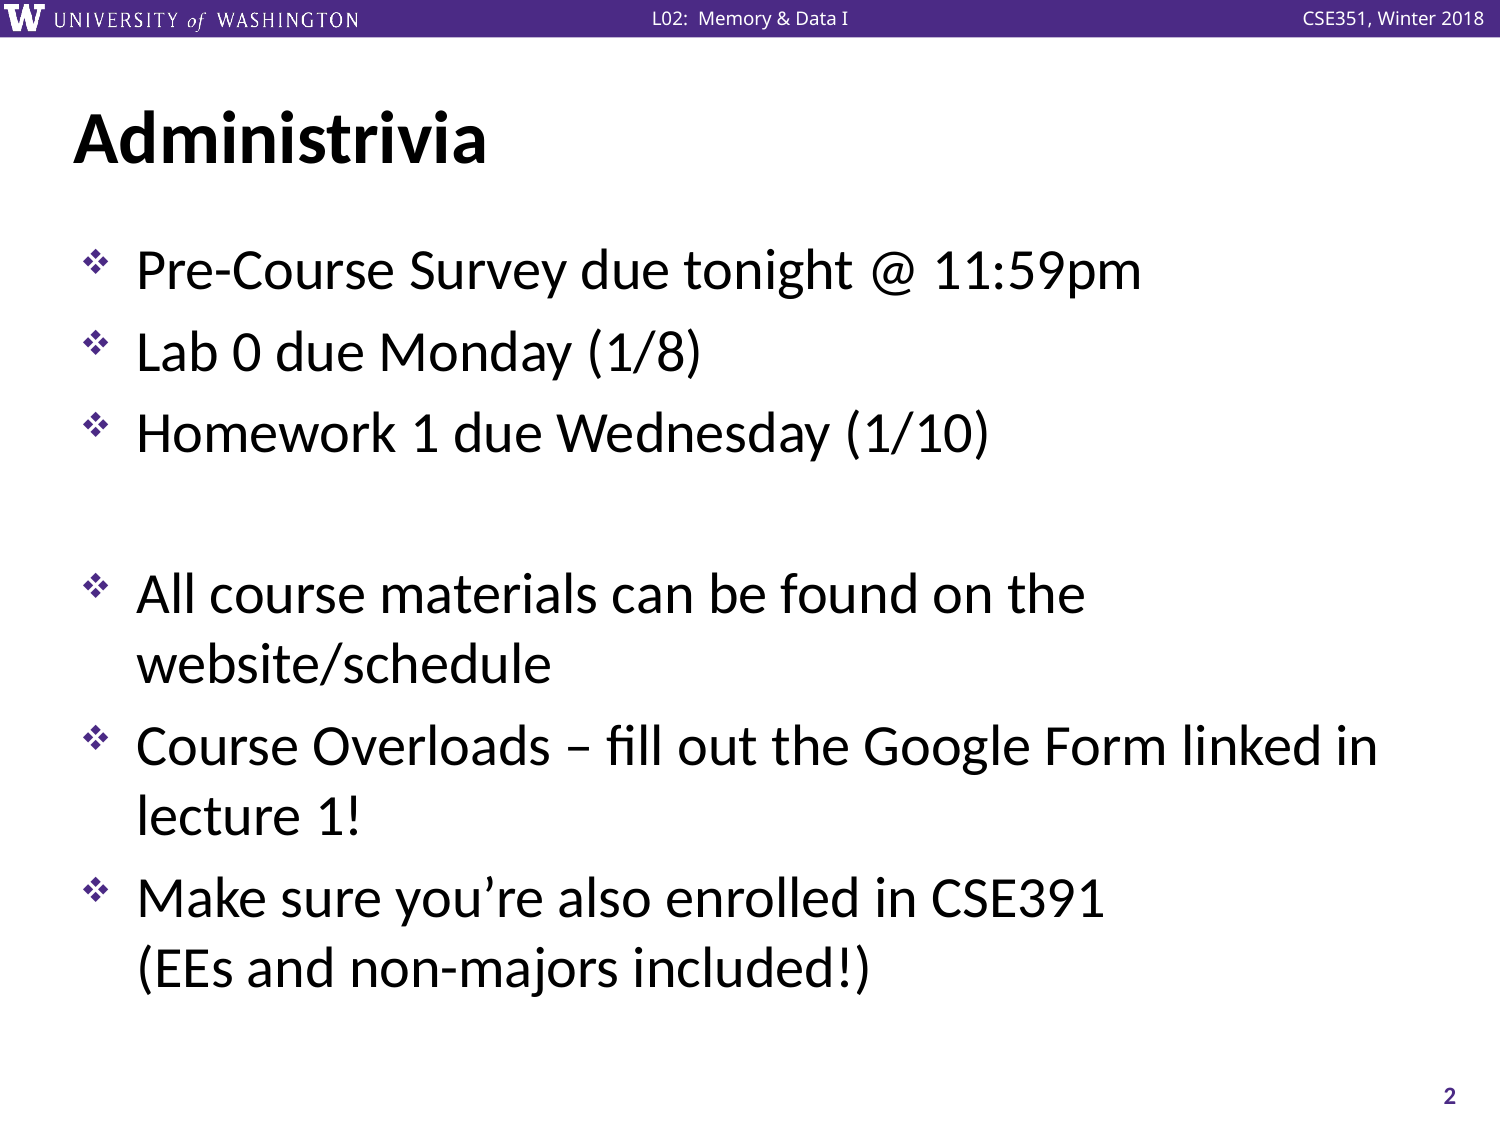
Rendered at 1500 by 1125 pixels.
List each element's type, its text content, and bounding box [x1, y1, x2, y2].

slide_number 2 [1400, 1065, 1500, 1125]
title Administrivia [58, 71, 1438, 197]
list Pre-Course Survey due tonight @ 11:59pm Lab 0 due Monday (1/8) Homework 1 due Wednesday (1/10) All course materials can be found on the website/schedule Course Overloads – fill out the Google Form linked in lecture 1! Make sure you’re also enrolled in CSE391 (EEs and non-majors included!) [64, 223, 1438, 1040]
picture [4, 4, 358, 32]
